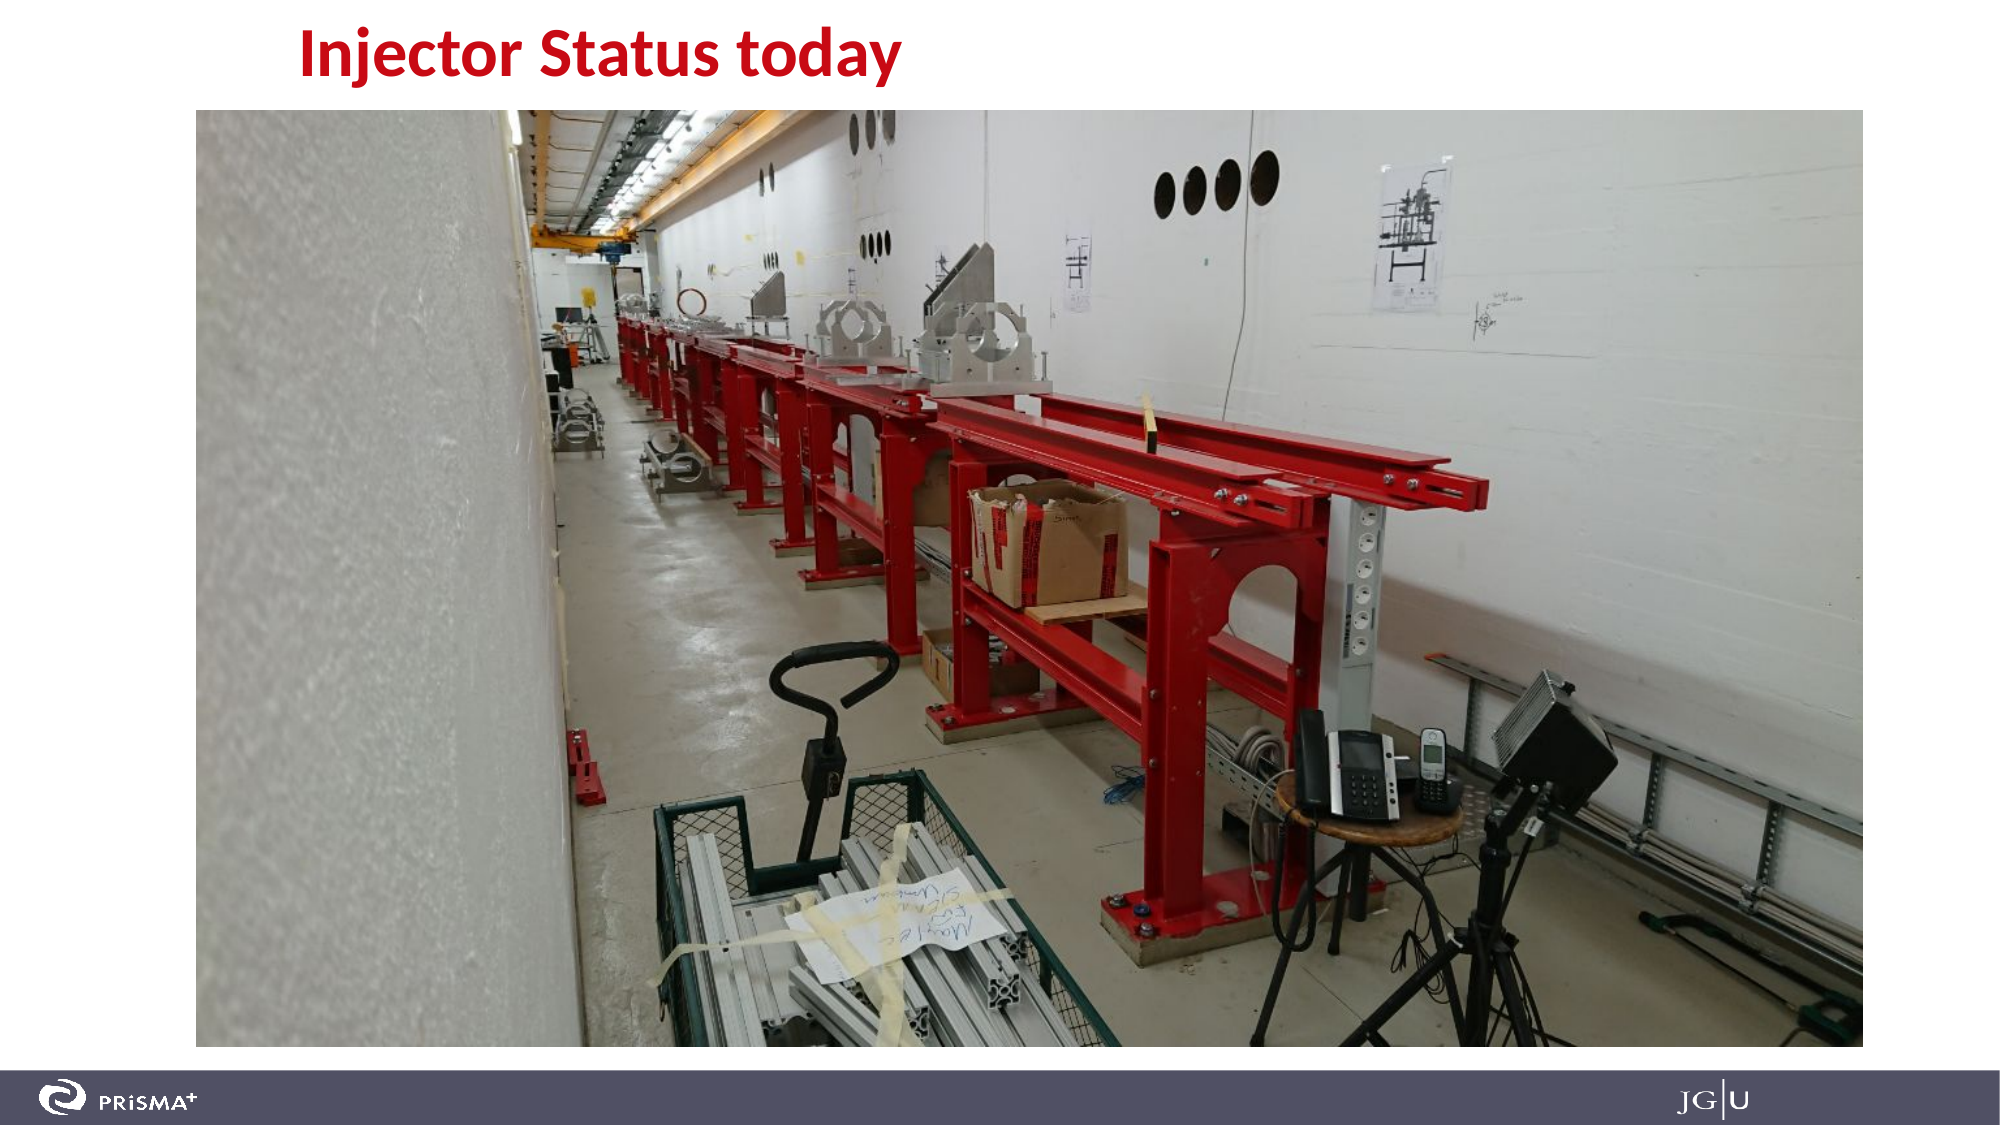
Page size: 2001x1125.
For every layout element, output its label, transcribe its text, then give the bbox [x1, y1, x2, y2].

picture [1677, 1079, 1748, 1120]
picture [196, 109, 1863, 1048]
picture [39, 1079, 197, 1115]
text_box Injector Status today [290, 0, 1437, 108]
